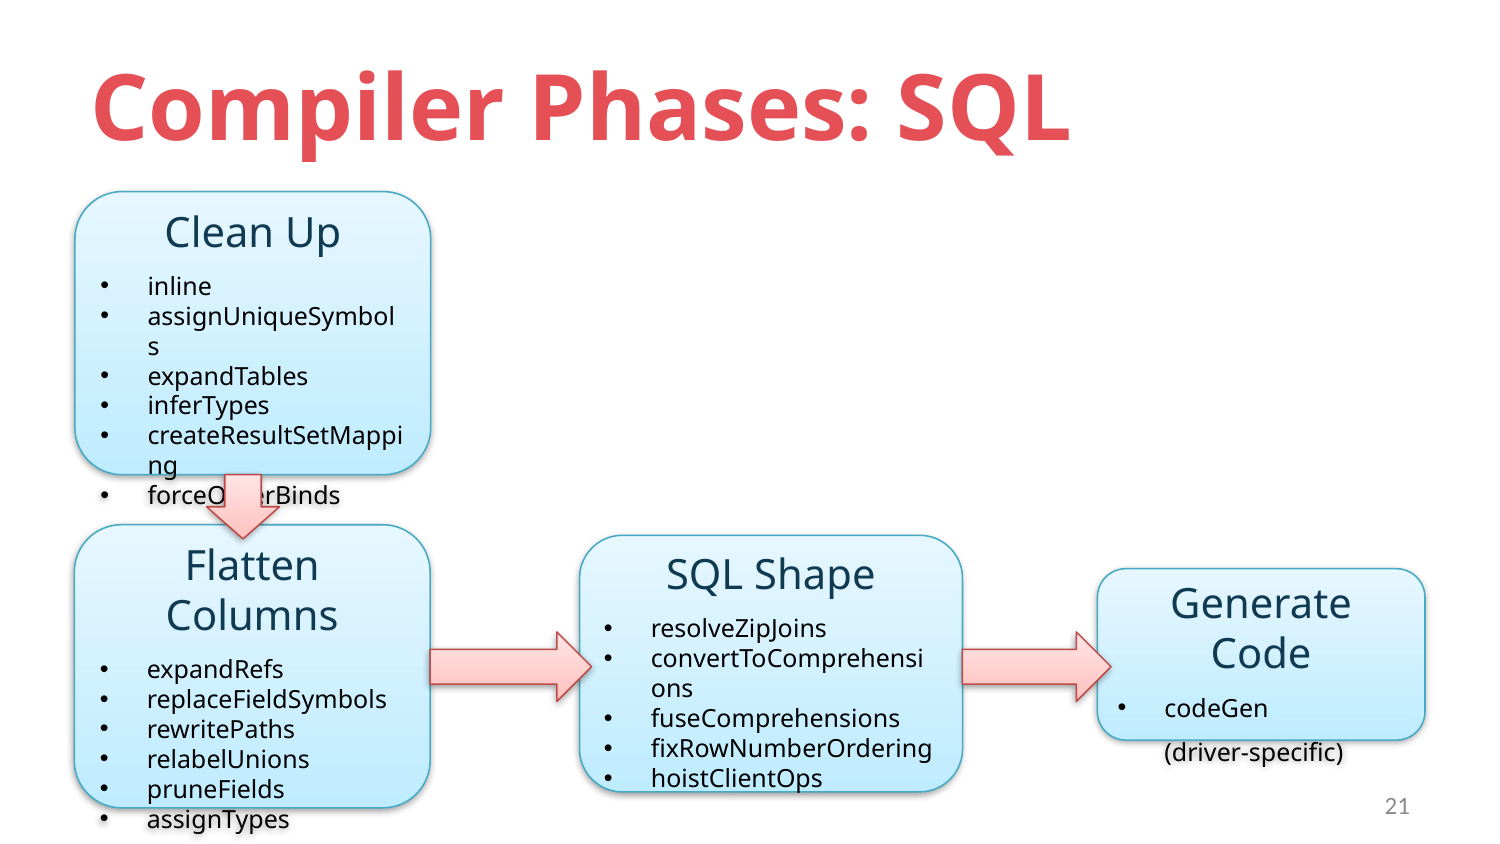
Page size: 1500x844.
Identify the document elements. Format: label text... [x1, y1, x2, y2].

text_box [429, 631, 593, 703]
title Compiler Phases: SQL [75, 33, 1425, 175]
text_box Flatten Columns expandRefs replaceFieldSymbols rewritePaths relabelUnions pruneFields assignTypes [73, 523, 431, 809]
text_box Generate Code codeGen (driver-specific) [1096, 567, 1426, 741]
text_box SQL Shape resolveZipJoins convertToComprehensions fuseComprehensions fixRowNumberOrdering hoistClientOps [578, 534, 964, 793]
text_box Clean Up inline assignUniqueSymbols expandTables inferTypes createResultSetMapping forceOuterBinds [74, 190, 432, 476]
text_box [961, 631, 1112, 703]
text_box [205, 473, 281, 540]
slide_number 21 [1074, 782, 1425, 827]
